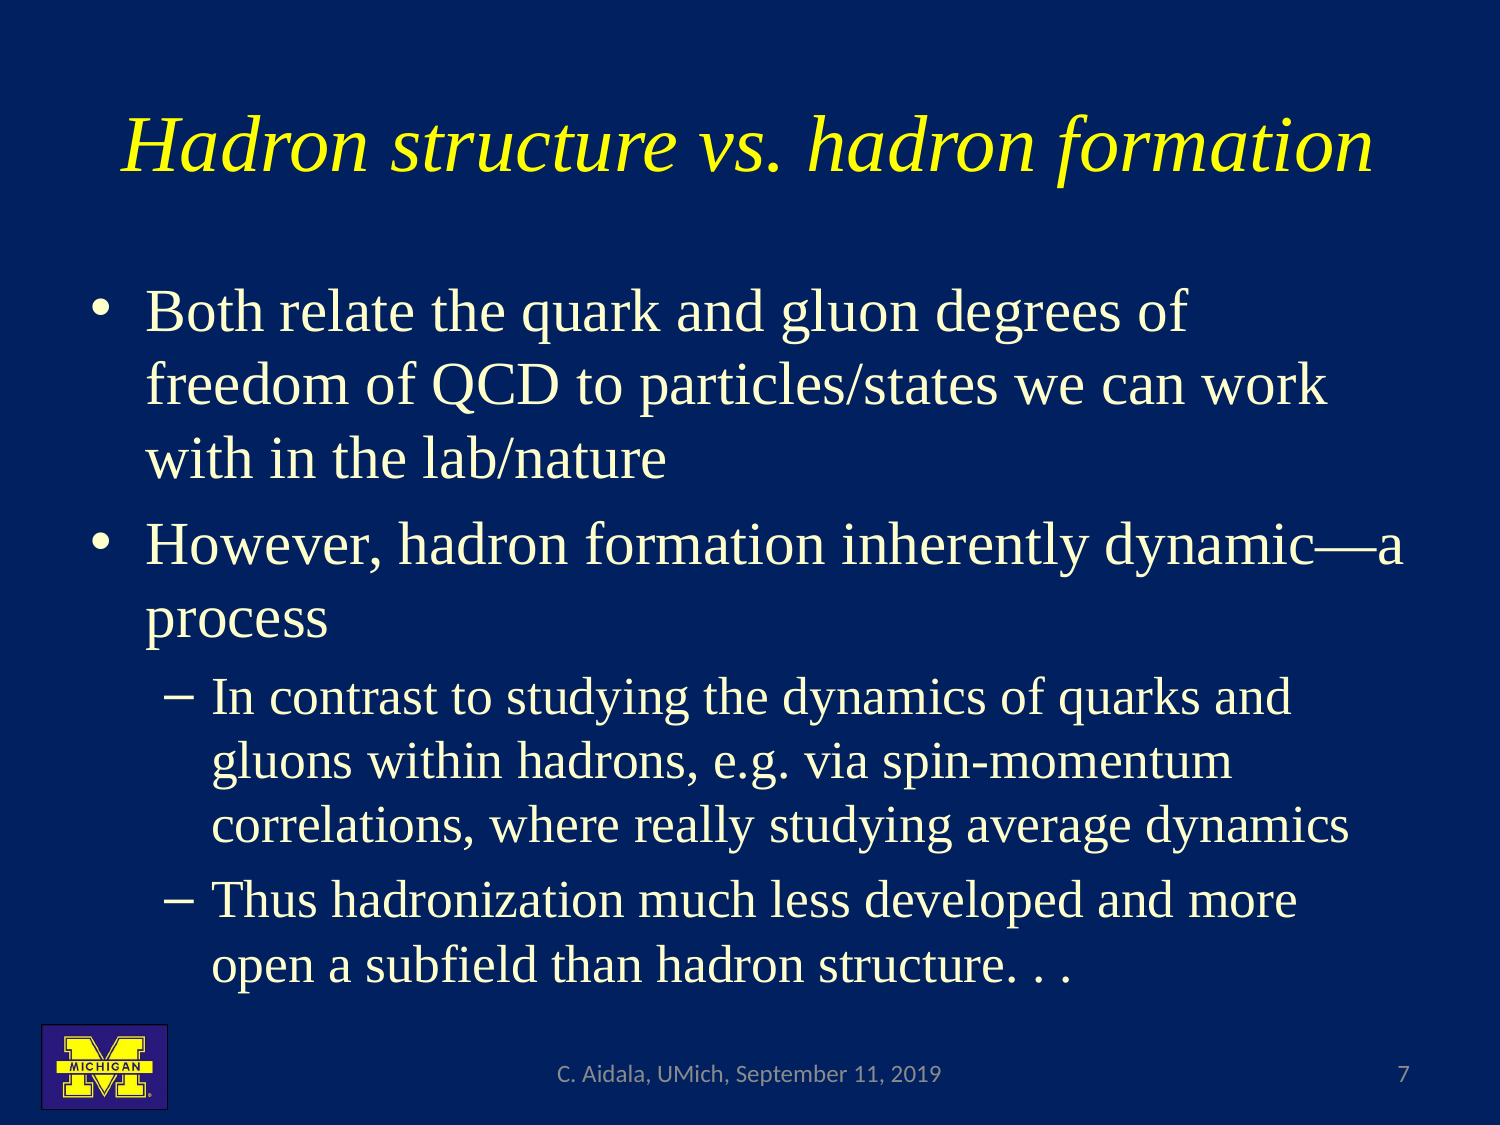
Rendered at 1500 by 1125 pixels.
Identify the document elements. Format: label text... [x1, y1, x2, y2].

footer C. Aidala, UMich, September 11, 2019 [512, 1042, 988, 1103]
picture [41, 1024, 168, 1110]
title Hadron structure vs. hadron formation [75, 45, 1425, 233]
list Both relate the quark and gluon degrees of freedom of QCD to particles/states we can work with in the lab/nature However, hadron formation inherently dynamic—a process In contrast to studying the dynamics of quarks and gluons within hadrons, e.g. via spin-momentum correlations, where really studying average dynamics Thus hadronization much less developed and more open a subfield than hadron structure. . . [75, 262, 1425, 1005]
slide_number 7 [1074, 1042, 1425, 1103]
